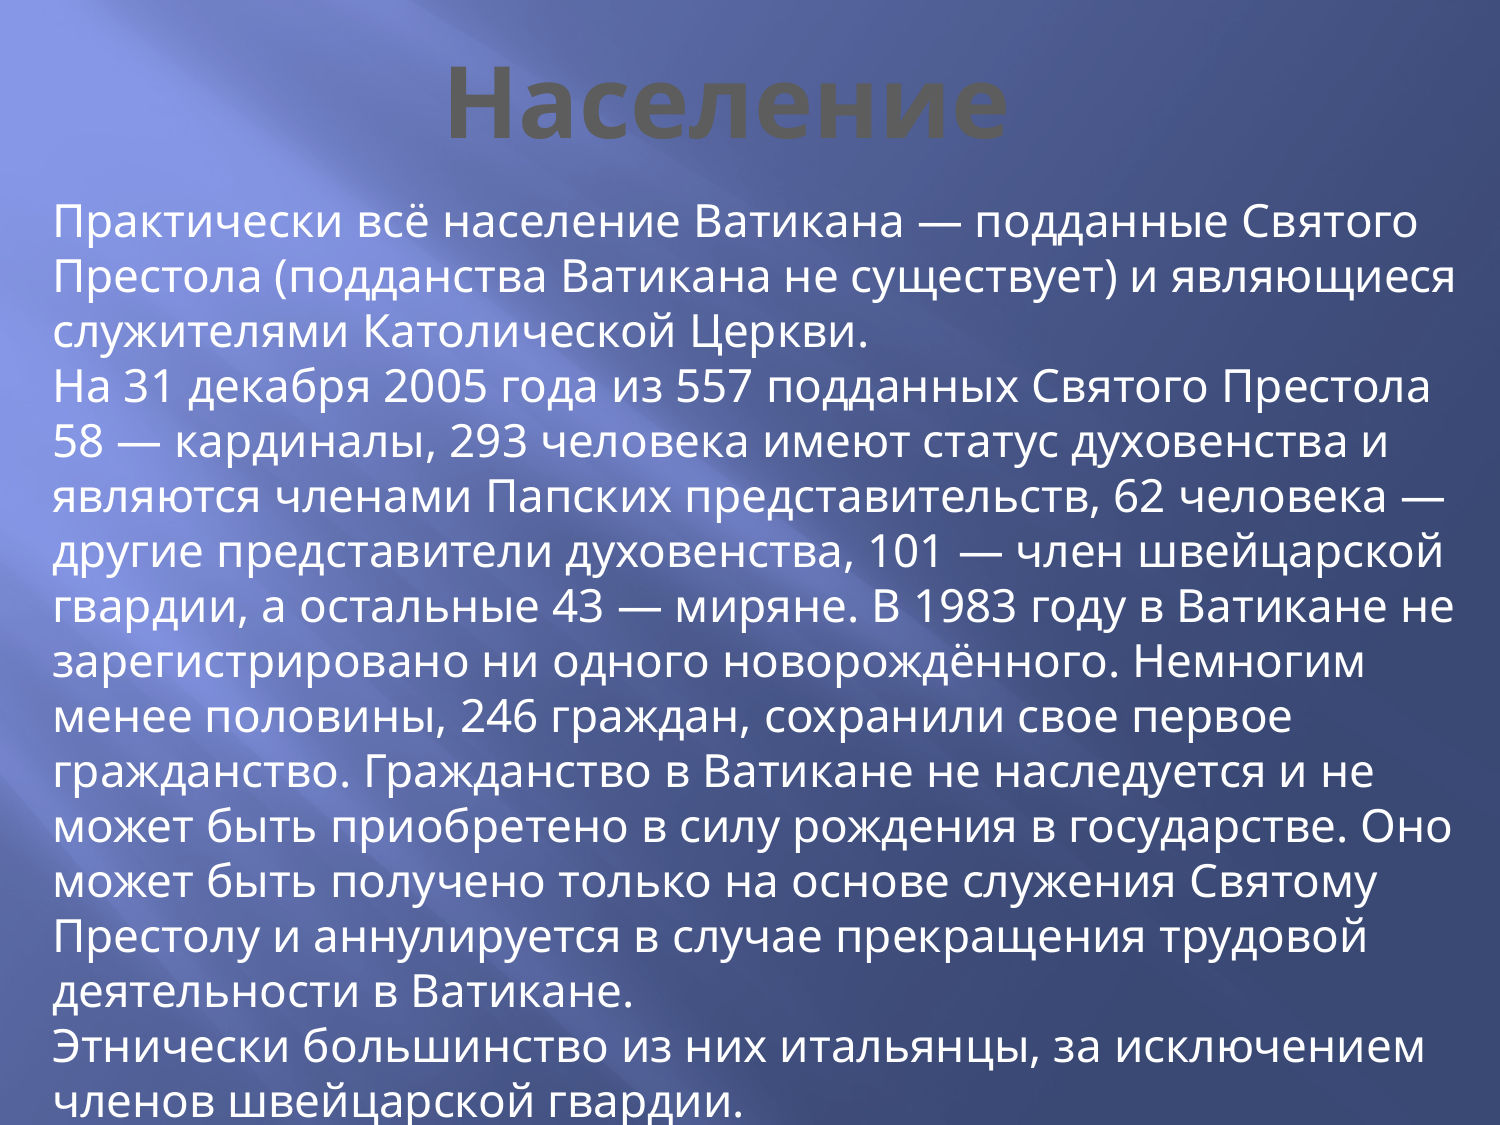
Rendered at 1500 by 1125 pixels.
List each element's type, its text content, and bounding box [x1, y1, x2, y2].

text_box Практически всё население Ватикана — подданные Святого Престола (подданства Ватикана не существует) и являющиеся служителями Католической Церкви. На 31 декабря 2005 года из 557 подданных Святого Престола 58 — кардиналы, 293 человека имеют статус духовенства и являются членами Папских представительств, 62 человека — другие представители духовенства, 101 — член швейцарской гвардии, а остальные 43 — миряне. В 1983 году в Ватикане не зарегистрировано ни одного новорождённого. Немногим менее половины, 246 граждан, сохранили свое первое гражданство. Гражданство в Ватикане не наследуется и не может быть приобретено в силу рождения в государстве. Оно может быть получено только на основе служения Святому Престолу и аннулируется в случае прекращения трудовой деятельности в Ватикане. Этнически большинство из них итальянцы, за исключением членов швейцарской гвардии. За всю историю Ватикана было зарегистрировано не более 150 браков. [37, 184, 1497, 1125]
text_box Население [427, 30, 1026, 166]
